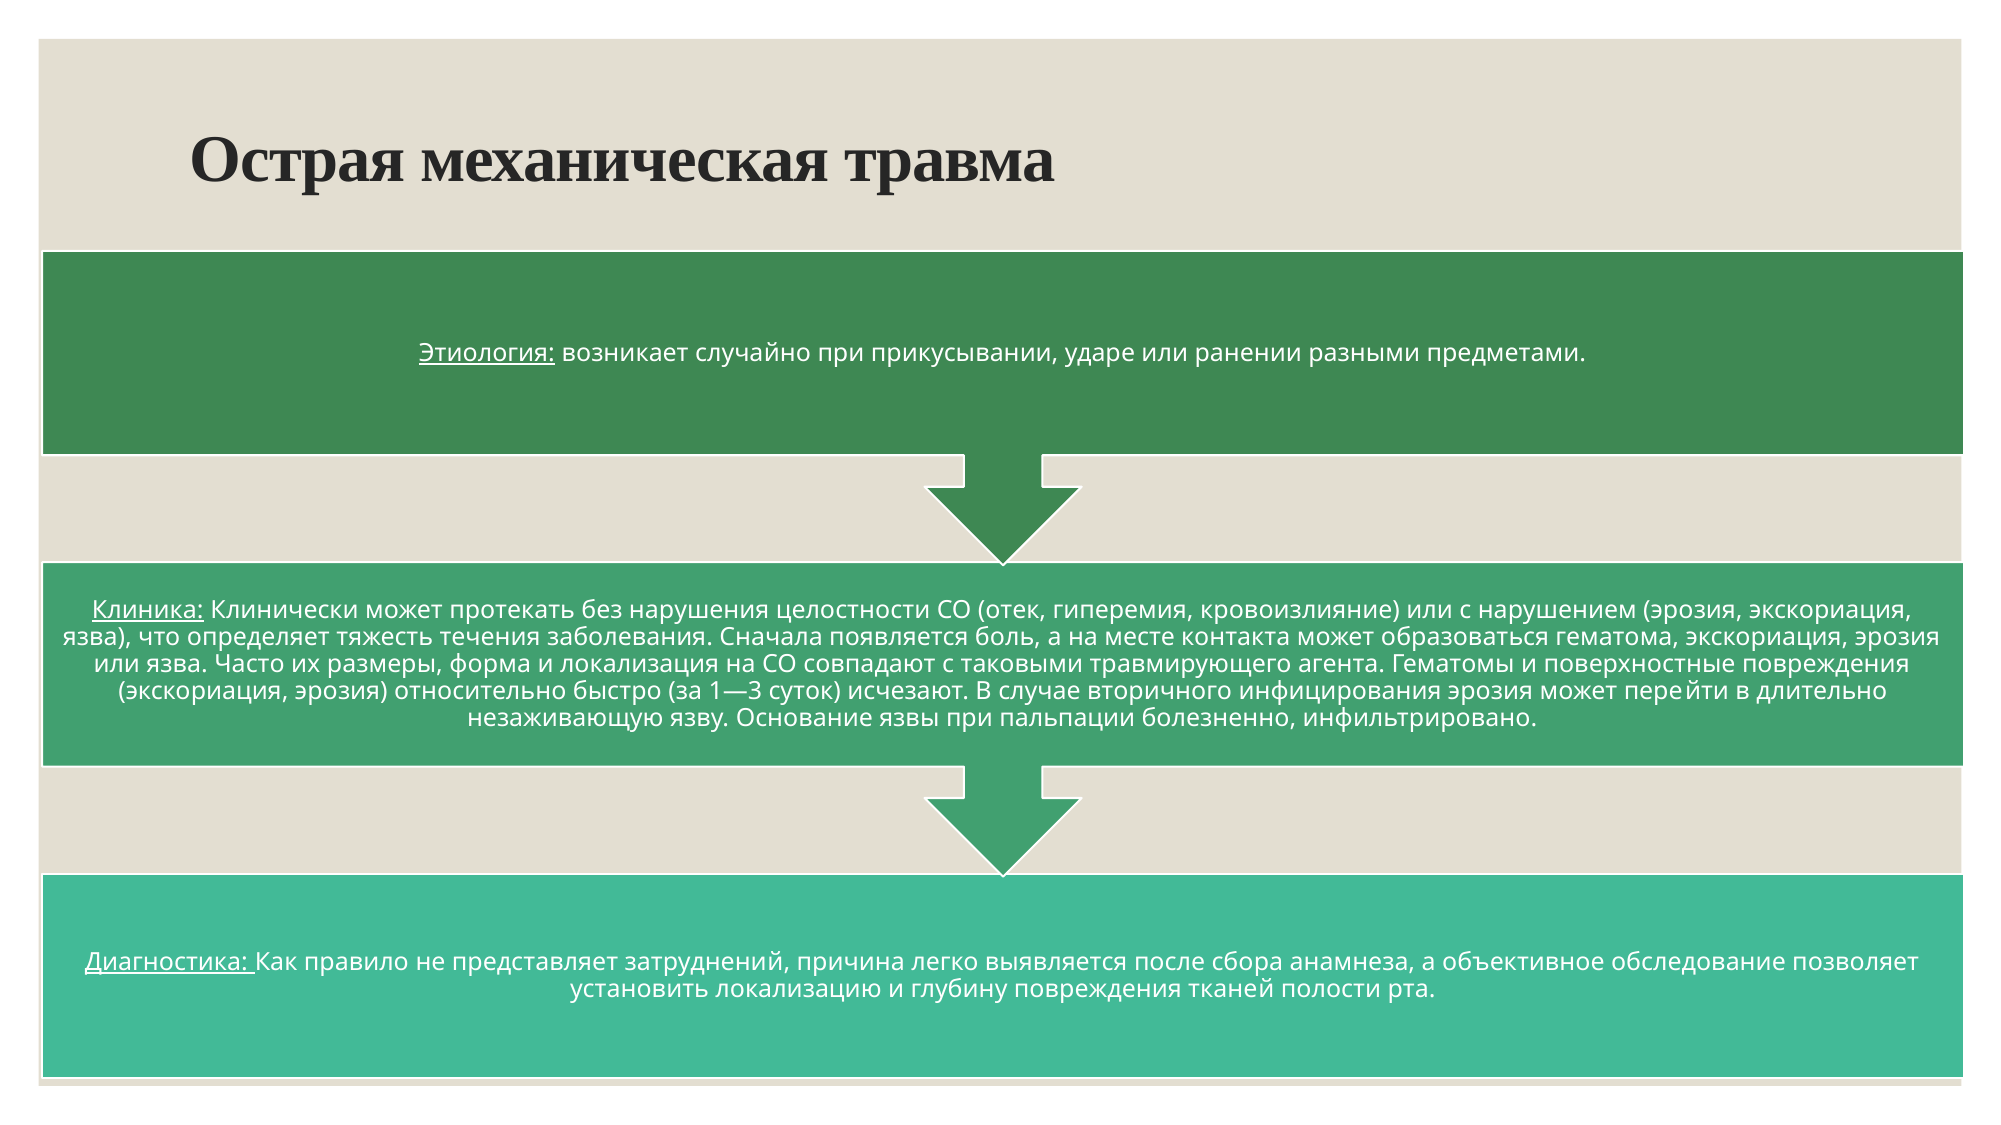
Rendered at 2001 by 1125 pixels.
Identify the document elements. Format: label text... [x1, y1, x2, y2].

title Острая механическая травма [174, 46, 1825, 246]
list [42, 250, 1964, 1079]
